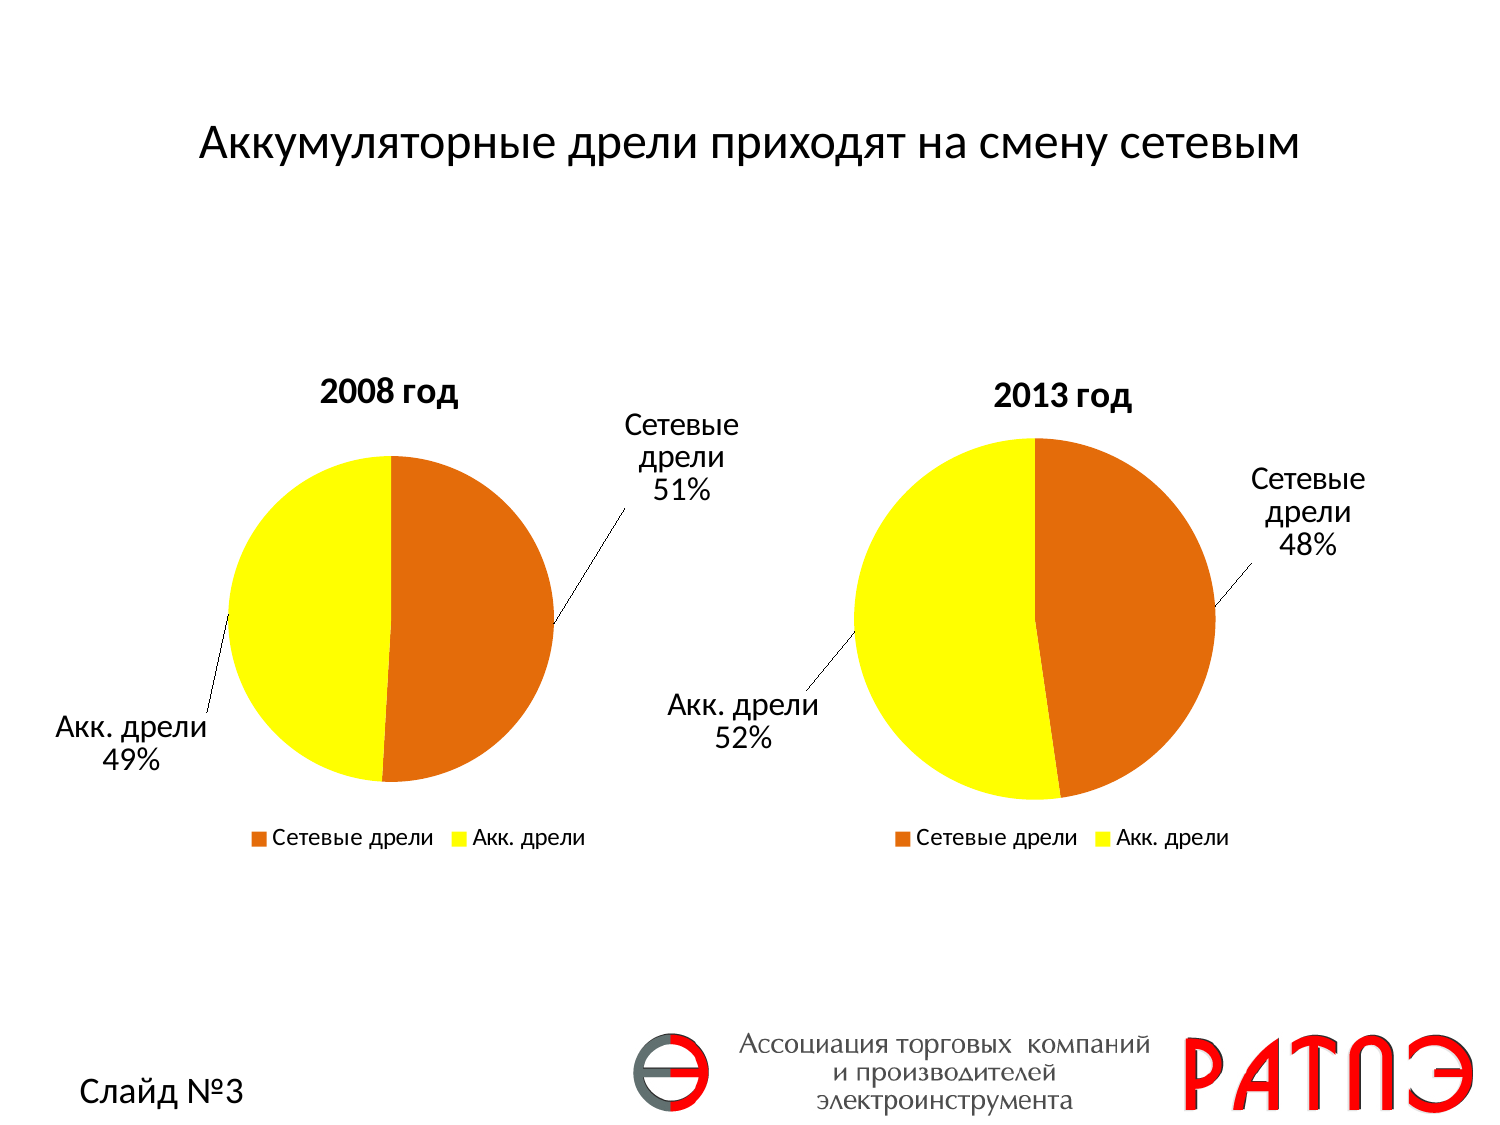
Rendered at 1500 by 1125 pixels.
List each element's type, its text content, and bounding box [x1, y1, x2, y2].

picture [631, 1032, 1473, 1116]
title Аккумуляторные дрели приходят на смену сетевым [75, 45, 1425, 233]
text_box Слайд №3 [64, 1058, 349, 1119]
chart [52, 349, 1459, 859]
